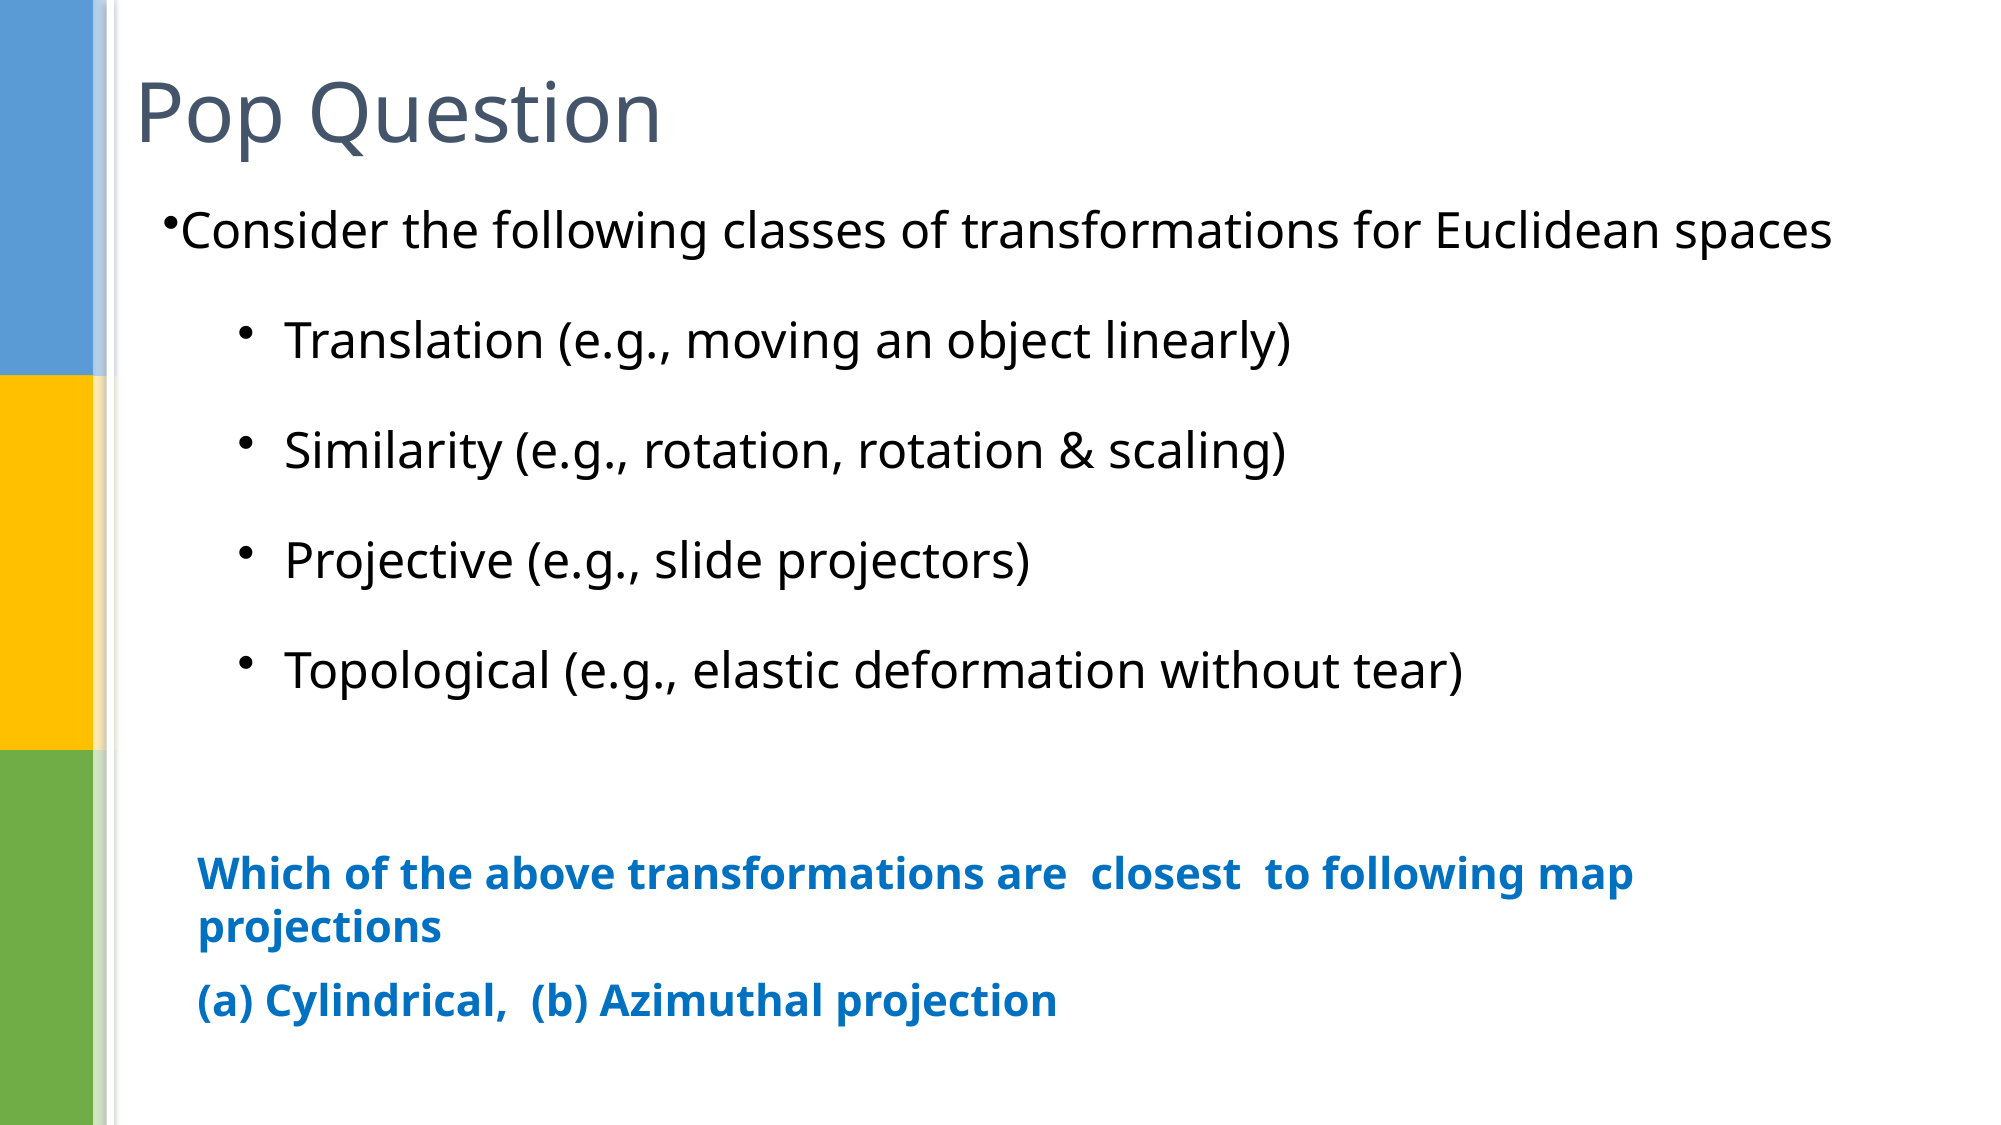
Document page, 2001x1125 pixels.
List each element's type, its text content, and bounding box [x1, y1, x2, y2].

text_box Consider the following classes of transformations for Euclidean spaces Translation (e.g., moving an object linearly) Similarity (e.g., rotation, rotation & scaling) Projective (e.g., slide projectors) Topological (e.g., elastic deformation without tear) [147, 191, 1903, 706]
text_box Which of the above transformations are closest to following map projections (a) Cylindrical, (b) Azimuthal projection [182, 838, 1845, 1033]
title Pop Question [119, 26, 1845, 192]
